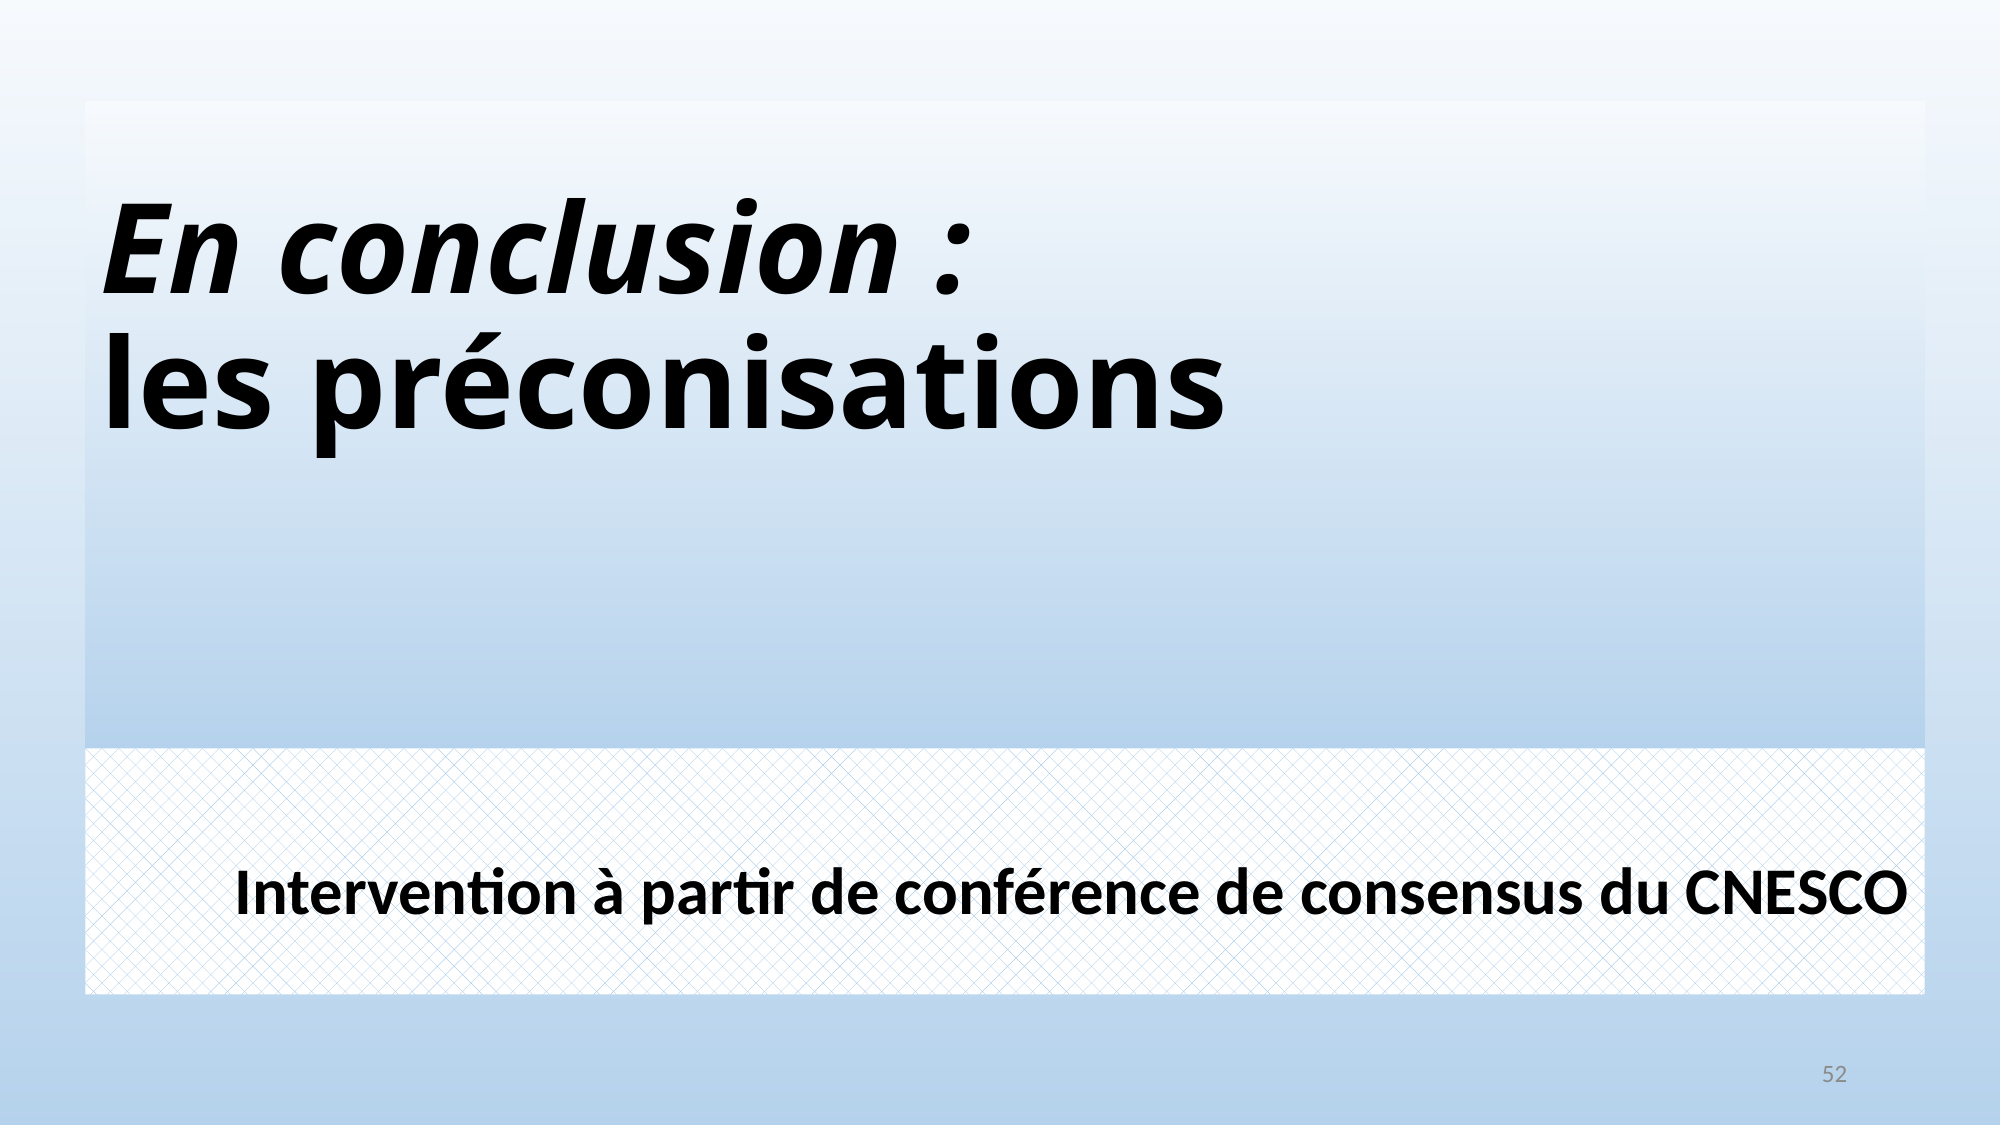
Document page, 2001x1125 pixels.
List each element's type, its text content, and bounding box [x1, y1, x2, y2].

title En conclusion : les préconisations [85, 101, 1925, 748]
slide_number 52 [1412, 1042, 1863, 1103]
list Intervention à partir de conférence de consensus du CNESCO [85, 748, 1925, 995]
